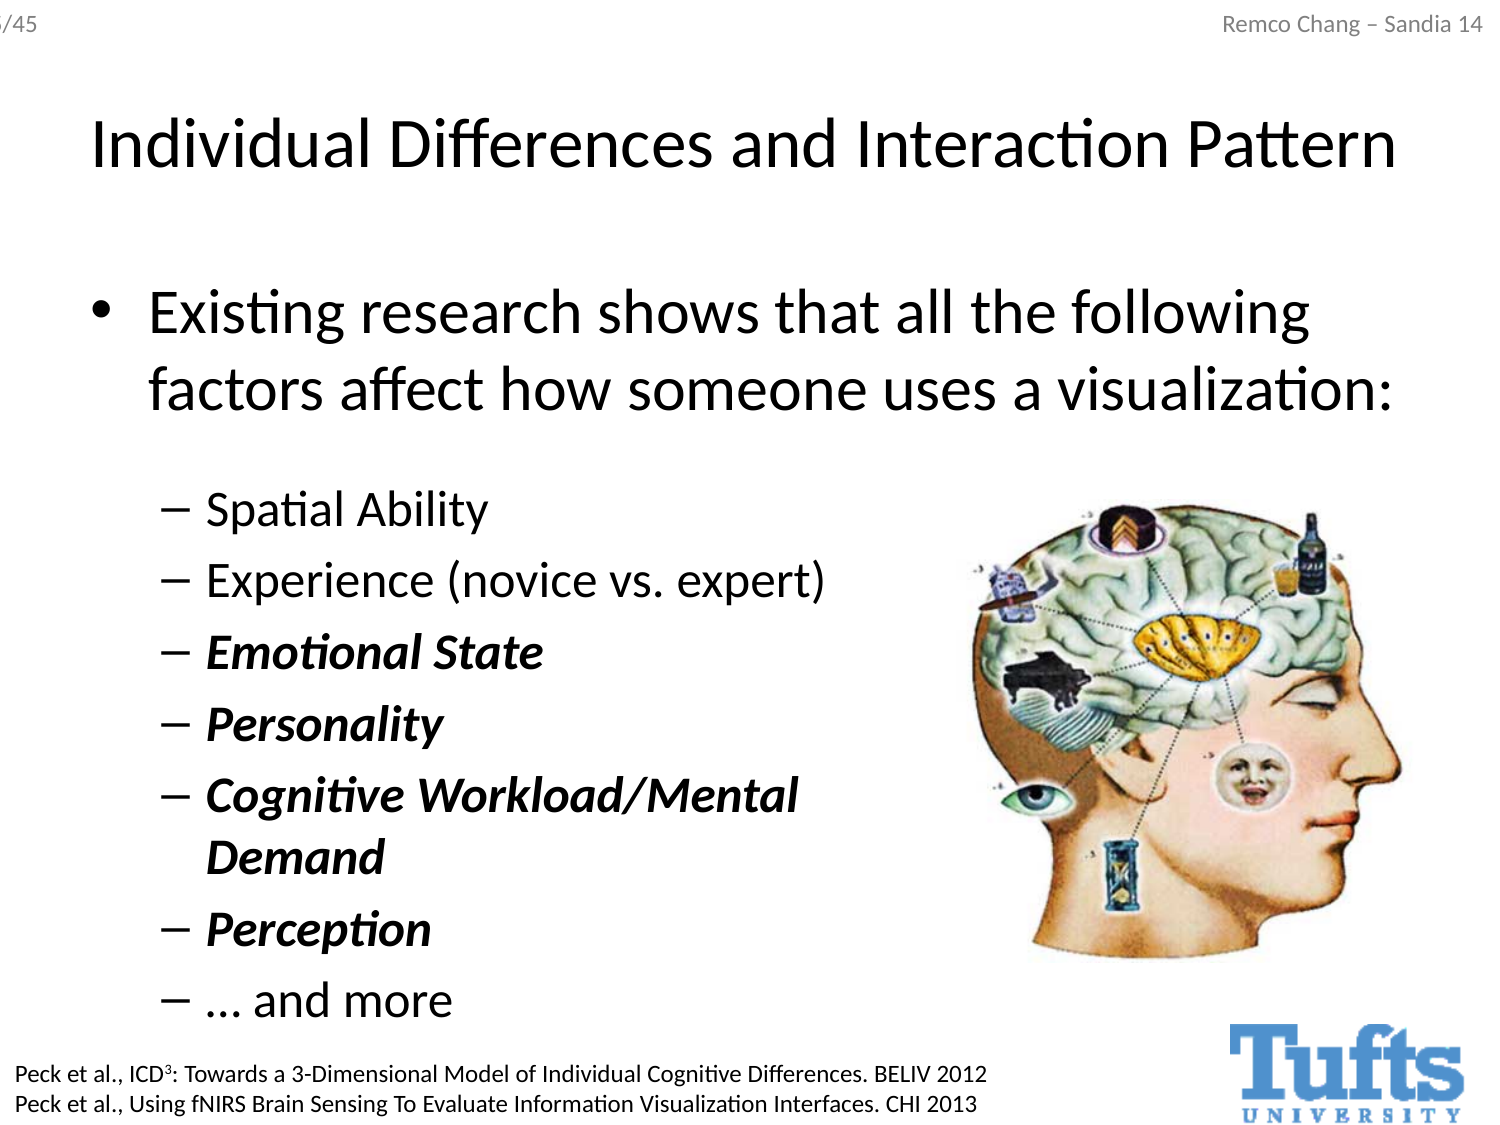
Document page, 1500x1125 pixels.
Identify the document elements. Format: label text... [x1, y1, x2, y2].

list Existing research shows that all the following factors affect how someone uses a visualization: [75, 262, 1425, 438]
picture [866, 499, 1498, 963]
text_box Peck et al., ICD3: Towards a 3-Dimensional Model of Individual Cognitive Differences. BELIV 2012 Peck et al., Using fNIRS Brain Sensing To Evaluate Information Visualization Interfaces. CHI 2013 [0, 1049, 1400, 1125]
text_box Spatial Ability Experience (novice vs. expert) Emotional State Personality Cognitive Workload/Mental Demand Perception … and more [74, 467, 988, 1038]
picture [1230, 1024, 1500, 1125]
title Individual Differences and Interaction Pattern [75, 45, 1425, 233]
